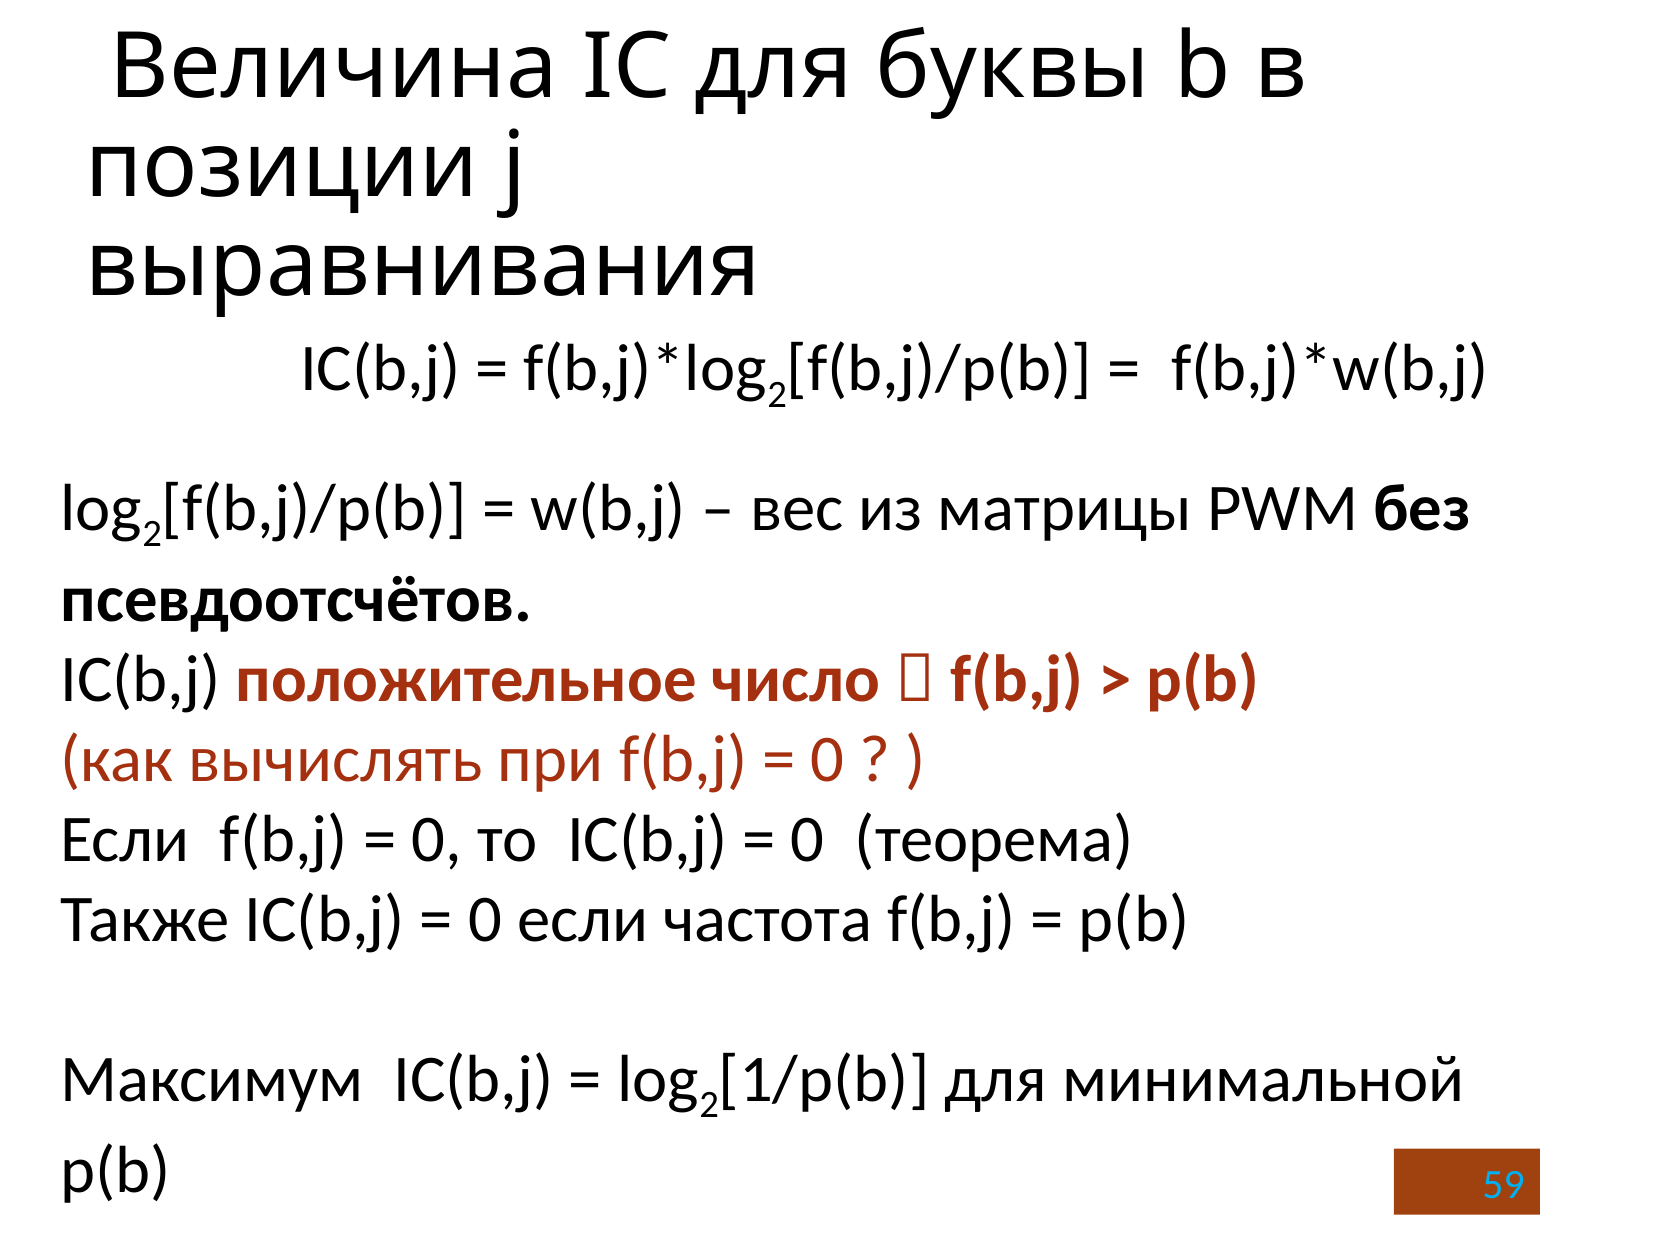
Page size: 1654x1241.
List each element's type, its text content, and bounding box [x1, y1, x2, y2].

text_box log2[f(b,j)/p(b)] = w(b,j) – вес из матрицы PWM без псевдоотсчётов. IC(b,j) положительное число  f(b,j) > p(b) (как вычислять при f(b,j) = 0 ? ) Если f(b,j) = 0, то IC(b,j) = 0 (теорема) Также IC(b,j) = 0 если частота f(b,j) = p(b) Максимум IC(b,j) = log2[1/p(b)] для минимальной p(b) [45, 456, 1577, 1213]
text_box IC(b,j) = f(b,j)*log2[f(b,j)/p(b)] = f(b,j)*w(b,j) [285, 316, 1504, 423]
title Величина IС для буквы b в позиции j выравнивания [70, 46, 1577, 287]
